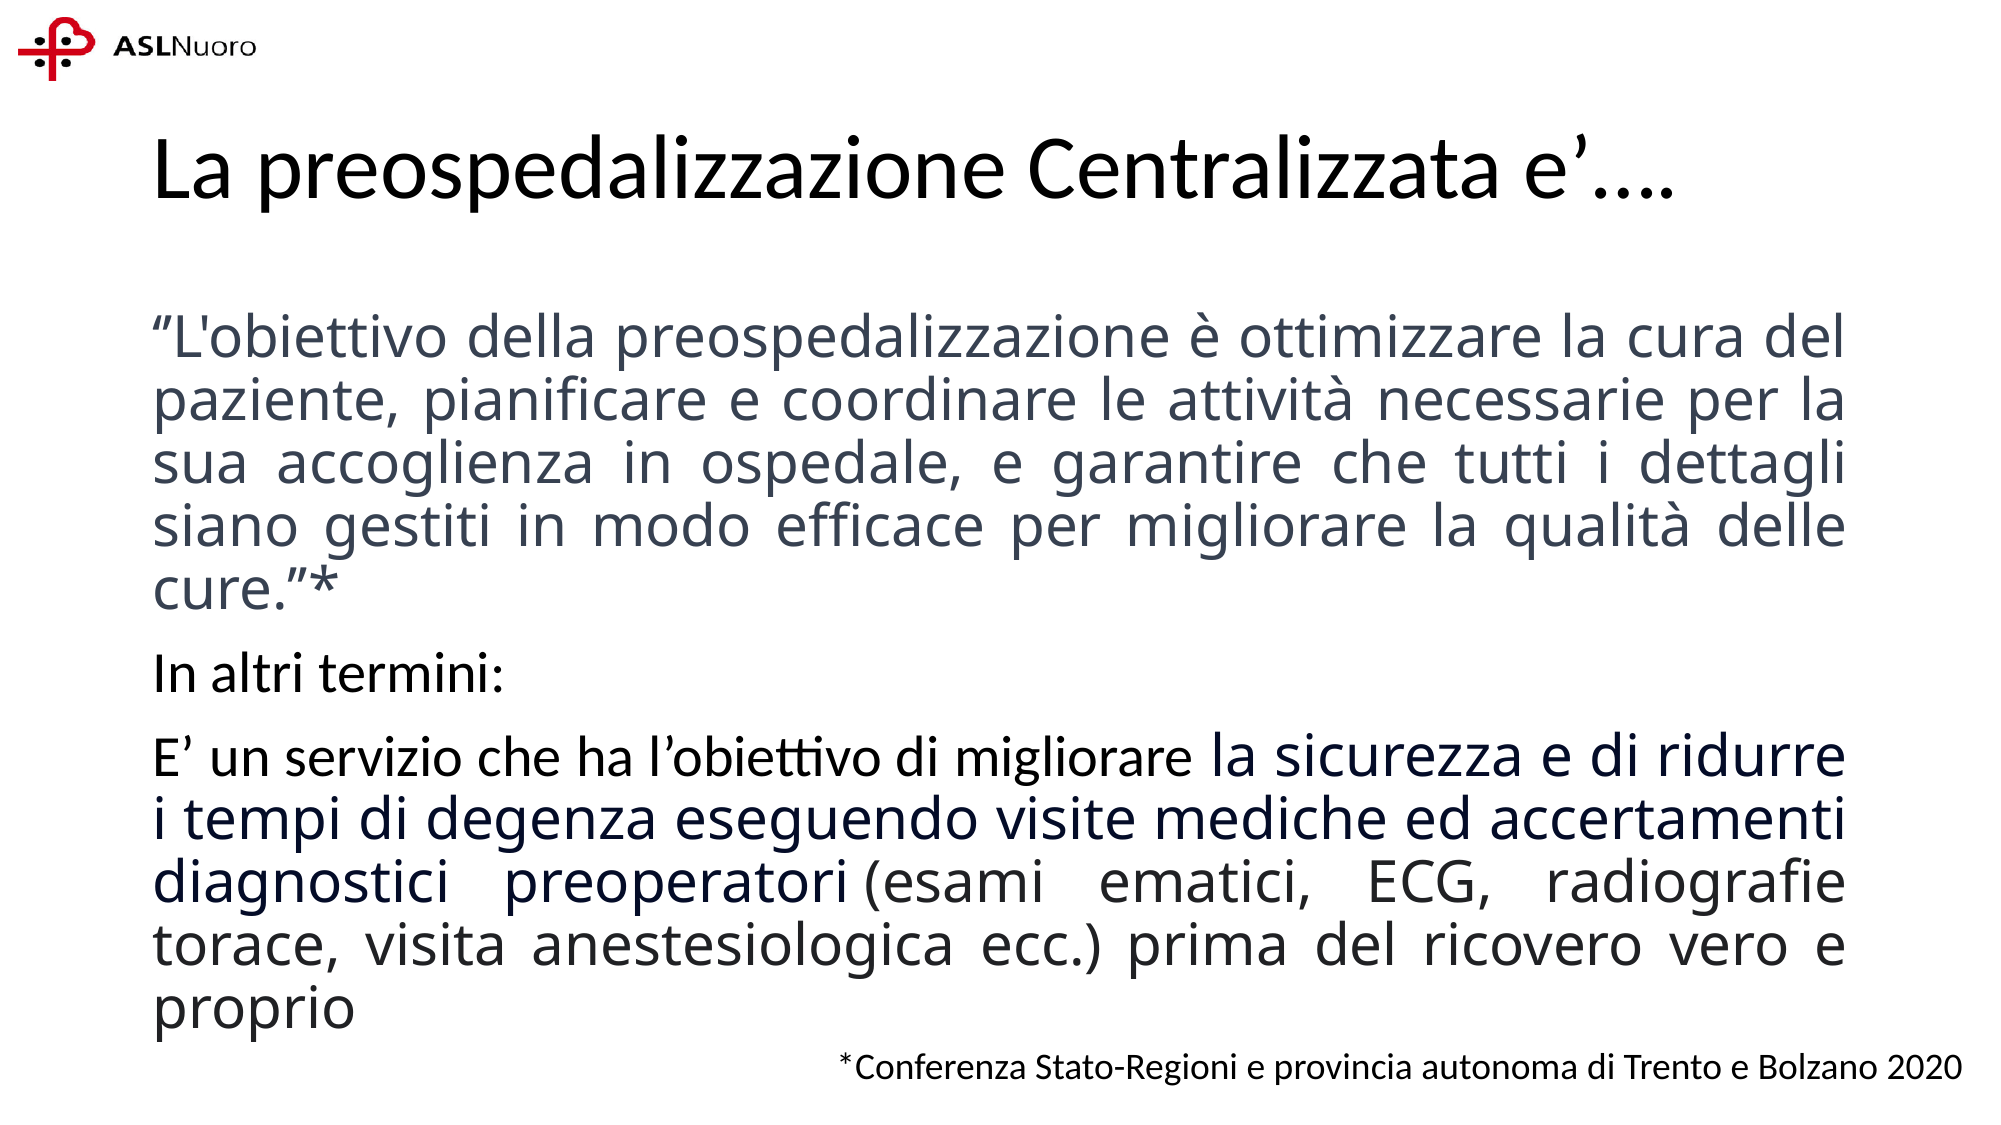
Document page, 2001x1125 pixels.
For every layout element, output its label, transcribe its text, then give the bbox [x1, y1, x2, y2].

picture [18, 0, 257, 100]
text_box *Conferenza Stato-Regioni e provincia autonoma di Trento e Bolzano 2020 [821, 1034, 1979, 1095]
list ‘’L'obiettivo della preospedalizzazione è ottimizzare la cura del paziente, pianificare e coordinare le attività necessarie per la sua accoglienza in ospedale, e garantire che tutti i dettagli siano gestiti in modo efficace per migliorare la qualità delle cure.’’* In altri termini: E’ un servizio che ha l’obiettivo di migliorare la sicurezza e di ridurre i tempi di degenza eseguendo visite mediche ed accertamenti diagnostici preoperatori (esami ematici, ECG, radiografie torace, visita anestesiologica ecc.) prima del ricovero vero e proprio [137, 299, 1863, 1014]
title La preospedalizzazione Centralizzata e’…. [137, 59, 1863, 278]
